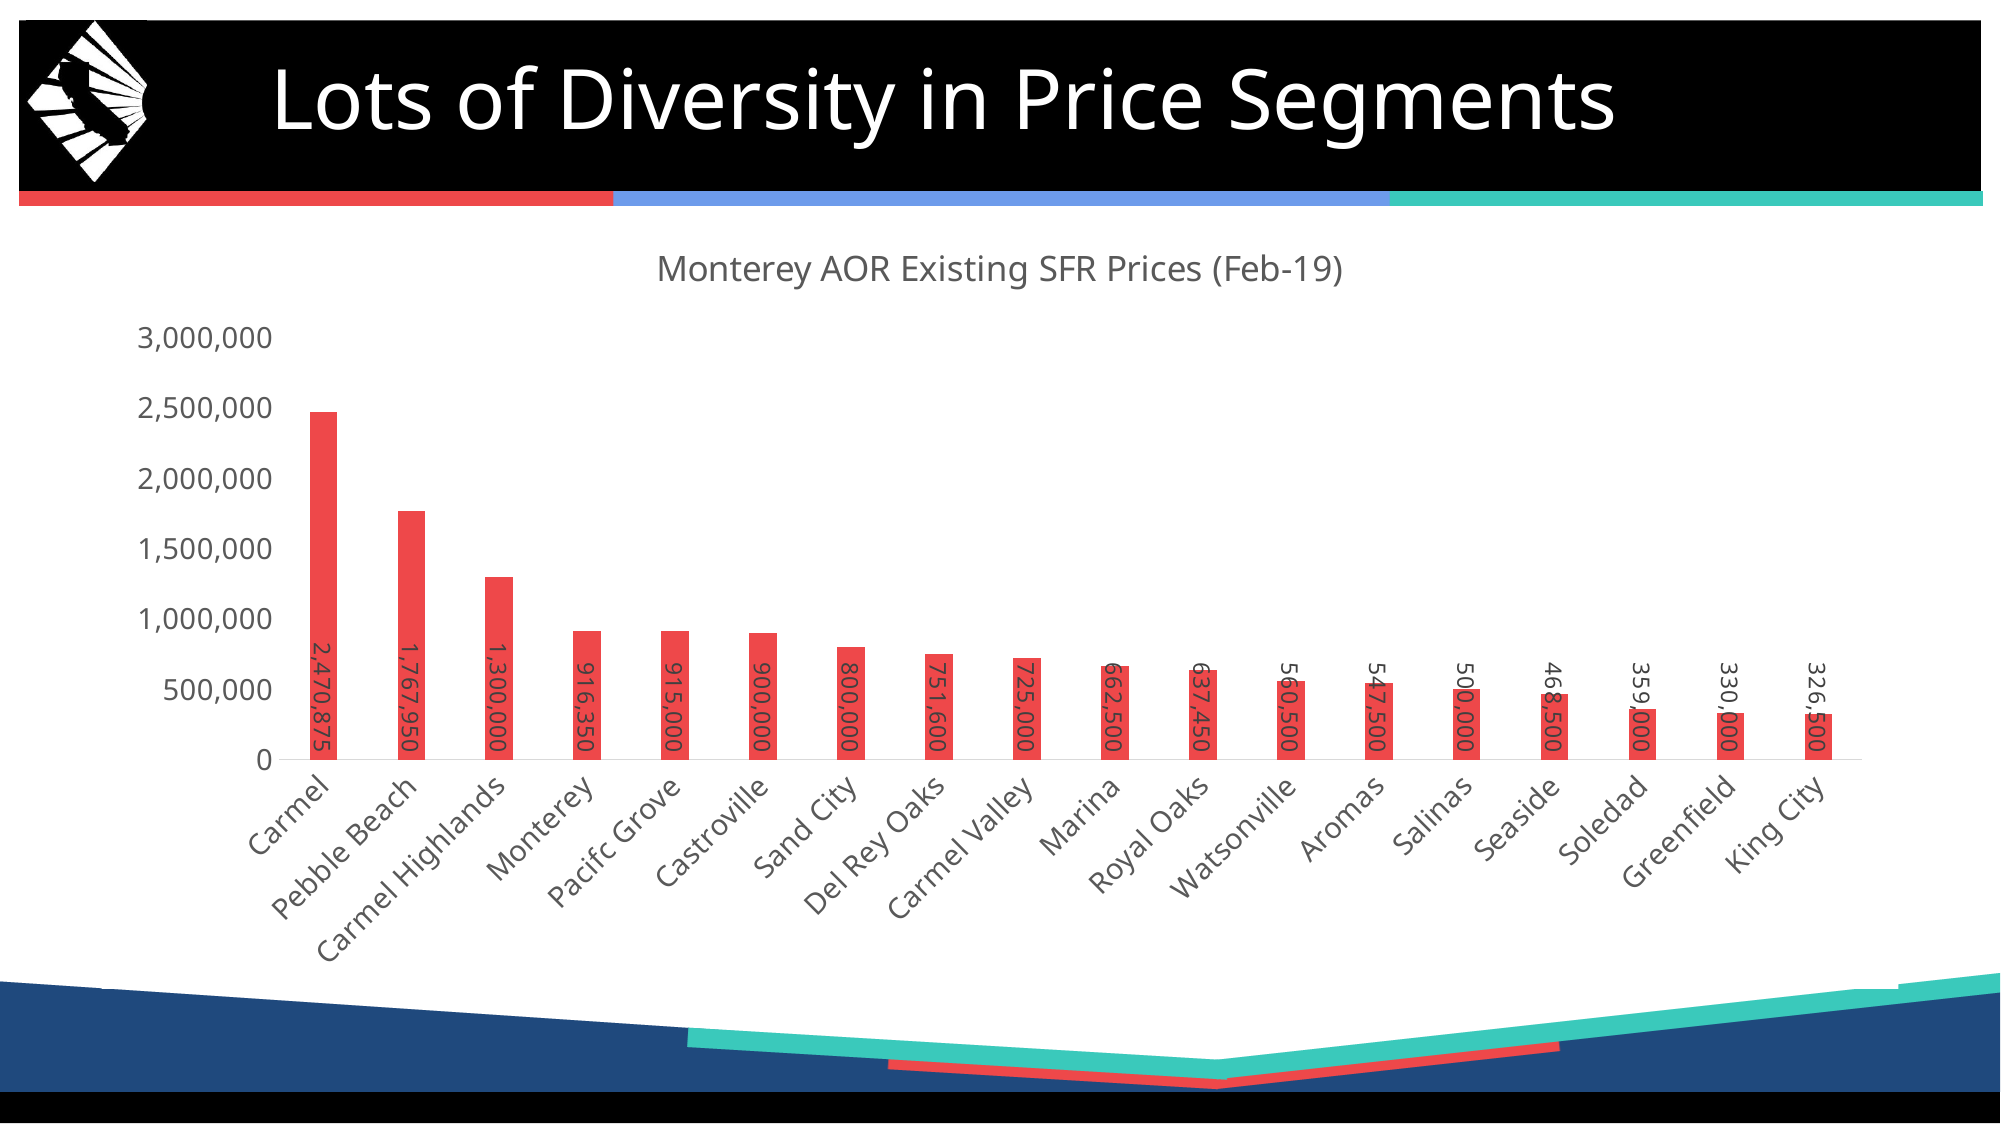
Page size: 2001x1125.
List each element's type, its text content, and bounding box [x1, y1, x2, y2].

title Lots of Diversity in Price Segments [255, 50, 1961, 150]
chart [101, 210, 1899, 989]
picture [0, 972, 2001, 1092]
picture [26, 20, 147, 182]
picture [19, 191, 1983, 206]
